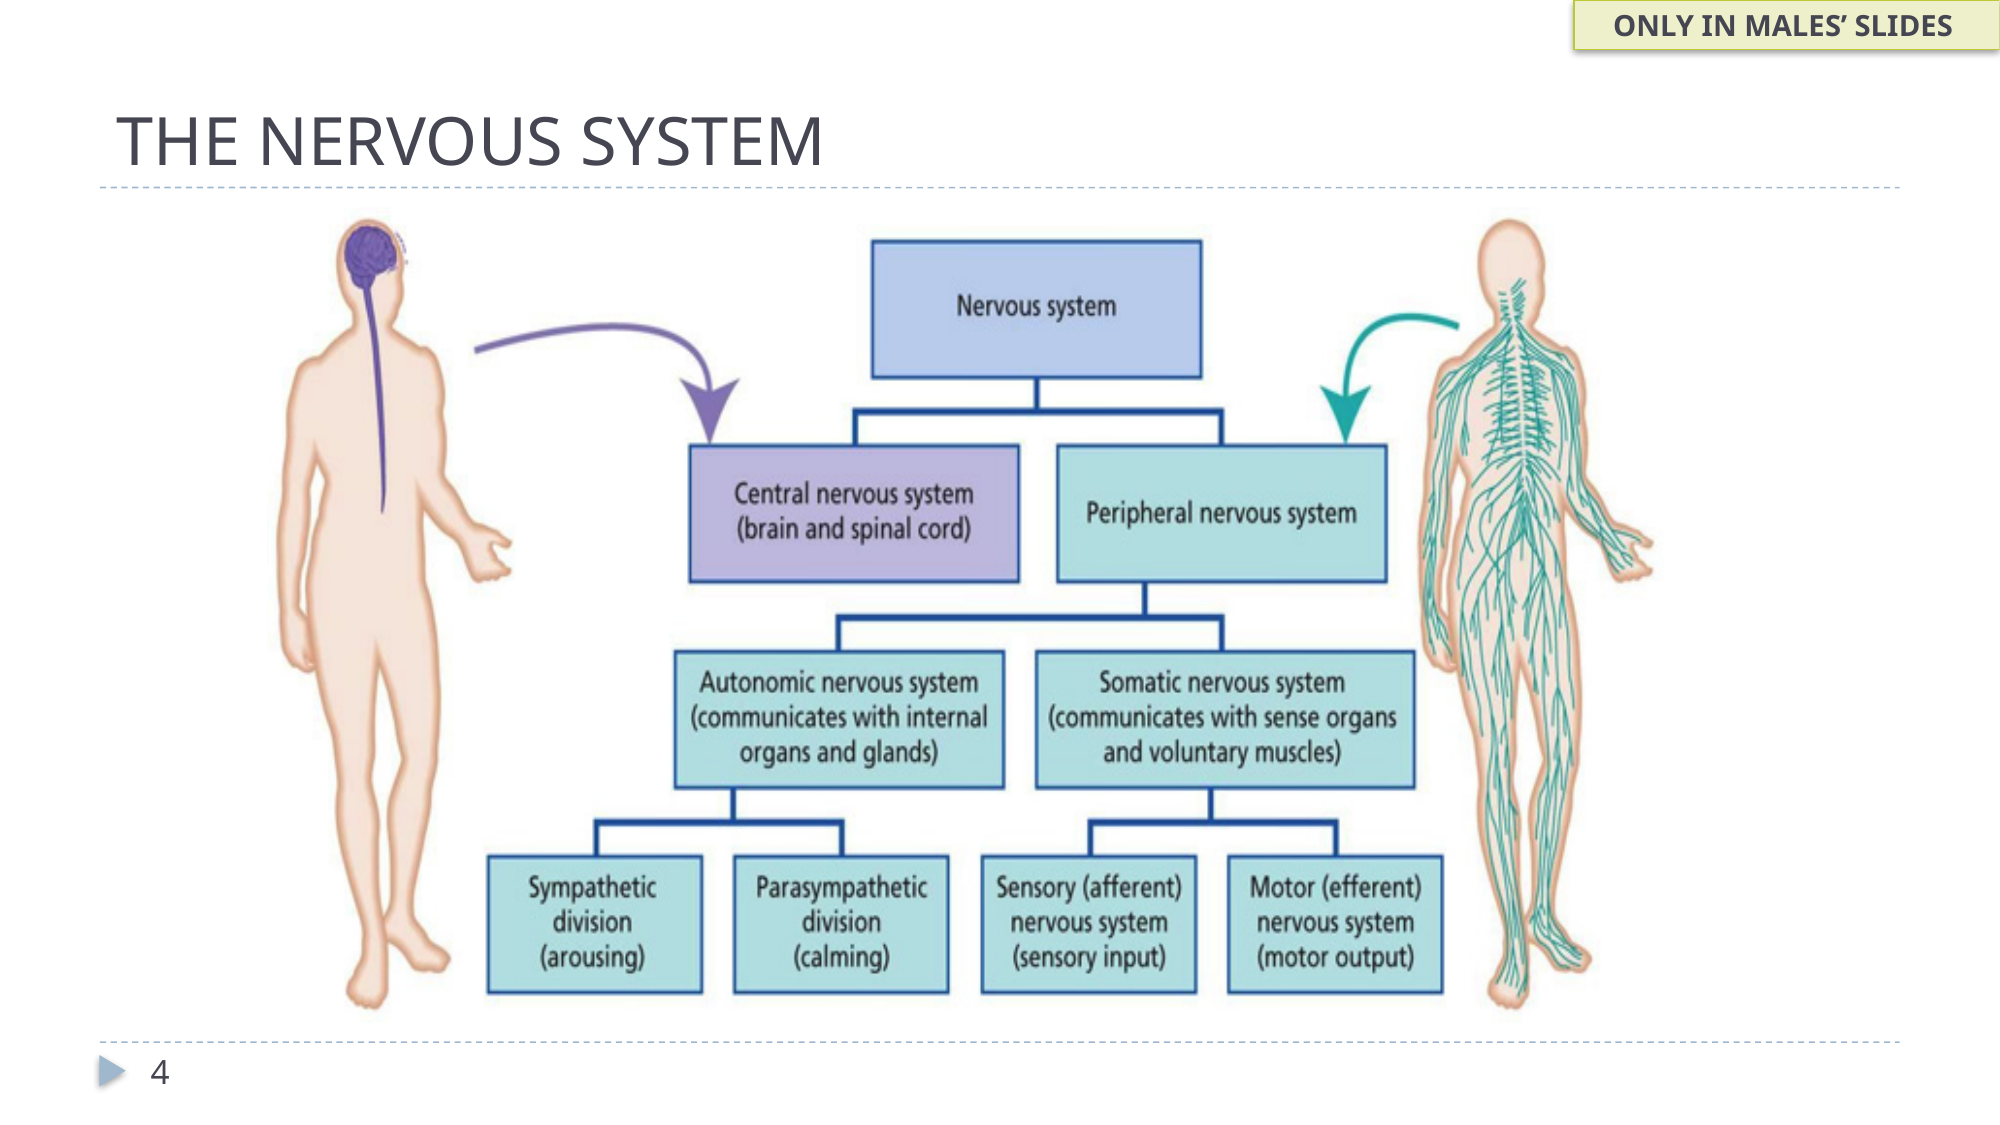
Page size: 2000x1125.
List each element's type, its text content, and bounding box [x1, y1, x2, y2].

title THE NERVOUS SYSTEM [99, 24, 1900, 188]
picture [267, 207, 1664, 1023]
slide_number 4 [133, 1042, 568, 1103]
text_box ONLY IN MALES’ SLIDES [1573, 0, 2000, 50]
